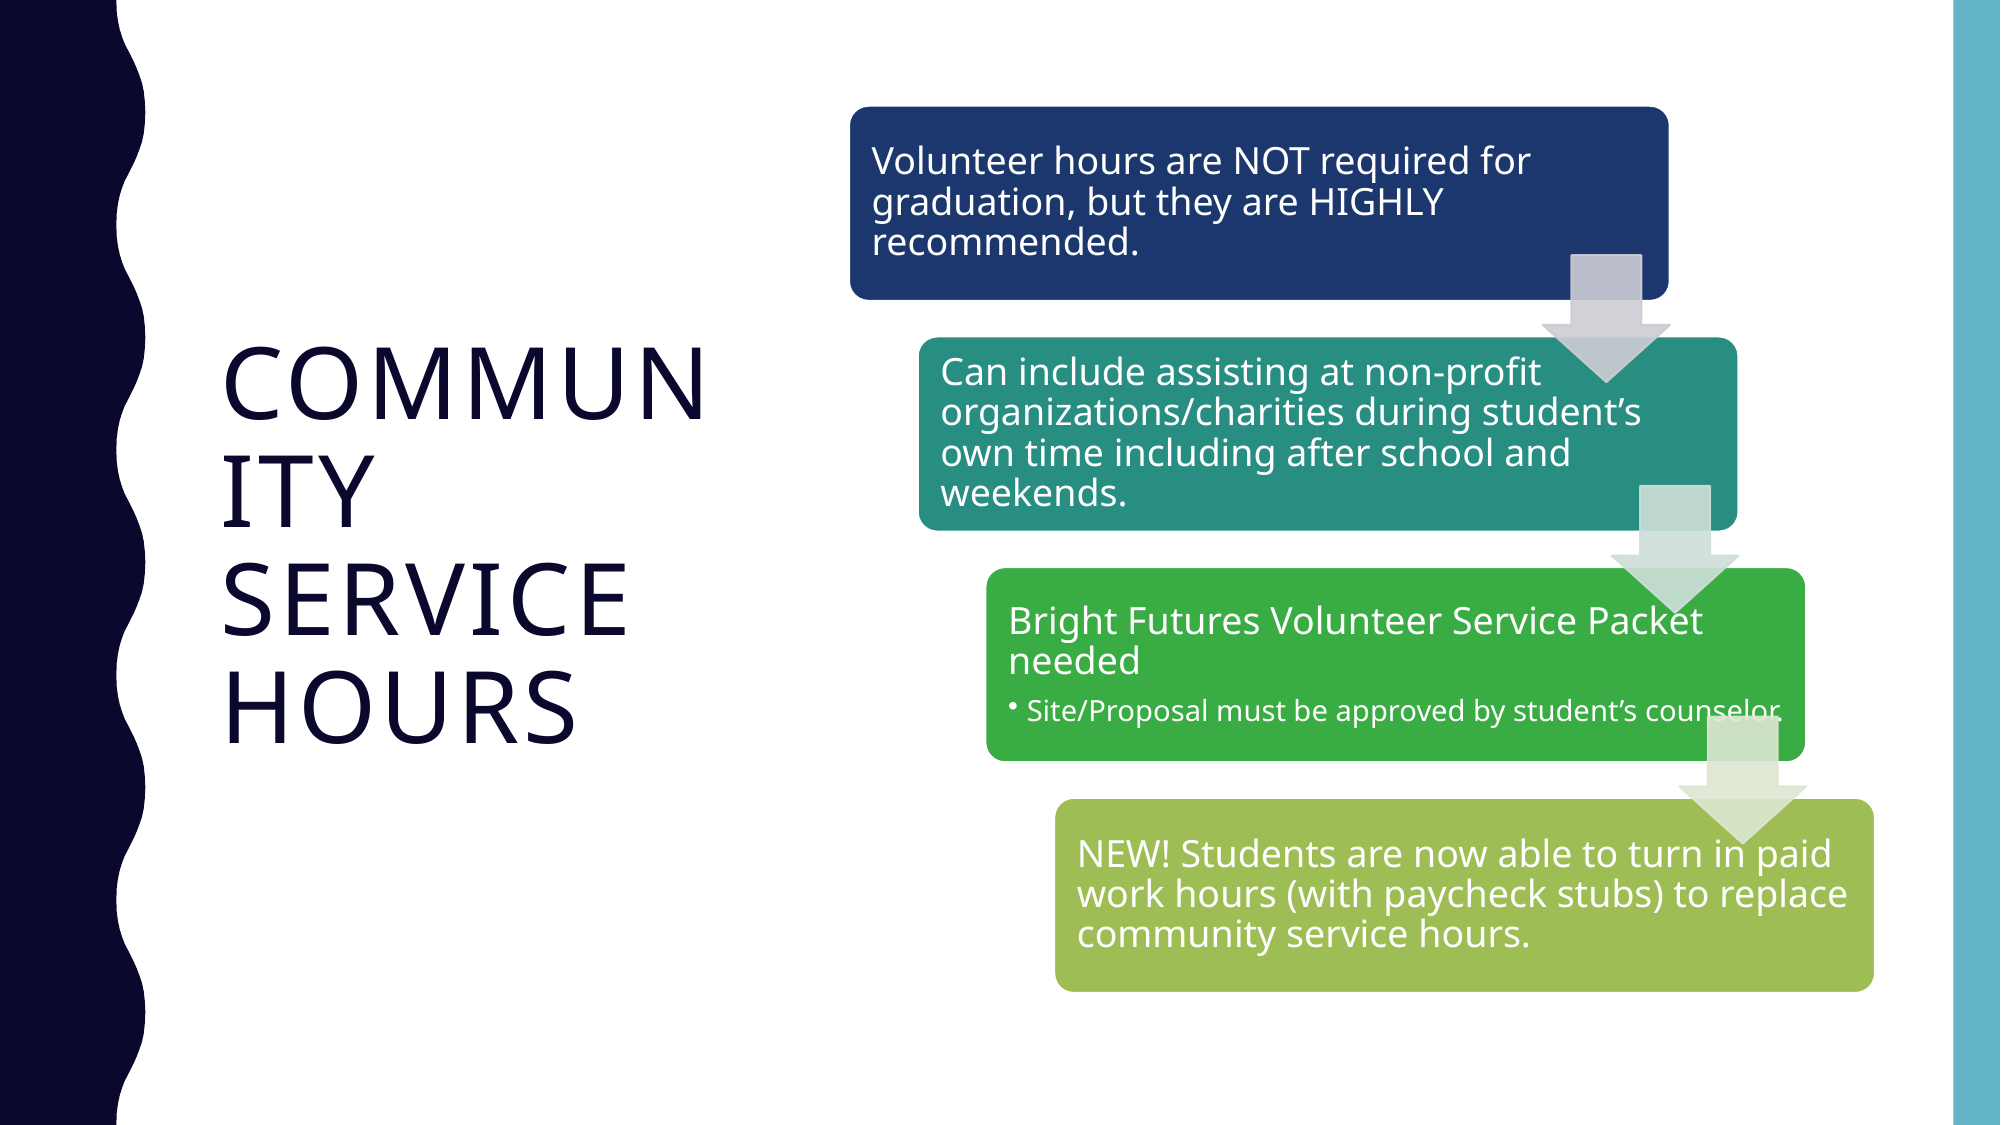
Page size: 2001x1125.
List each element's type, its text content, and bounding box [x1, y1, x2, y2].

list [848, 105, 1875, 993]
title Community Service Hours [205, 105, 761, 993]
